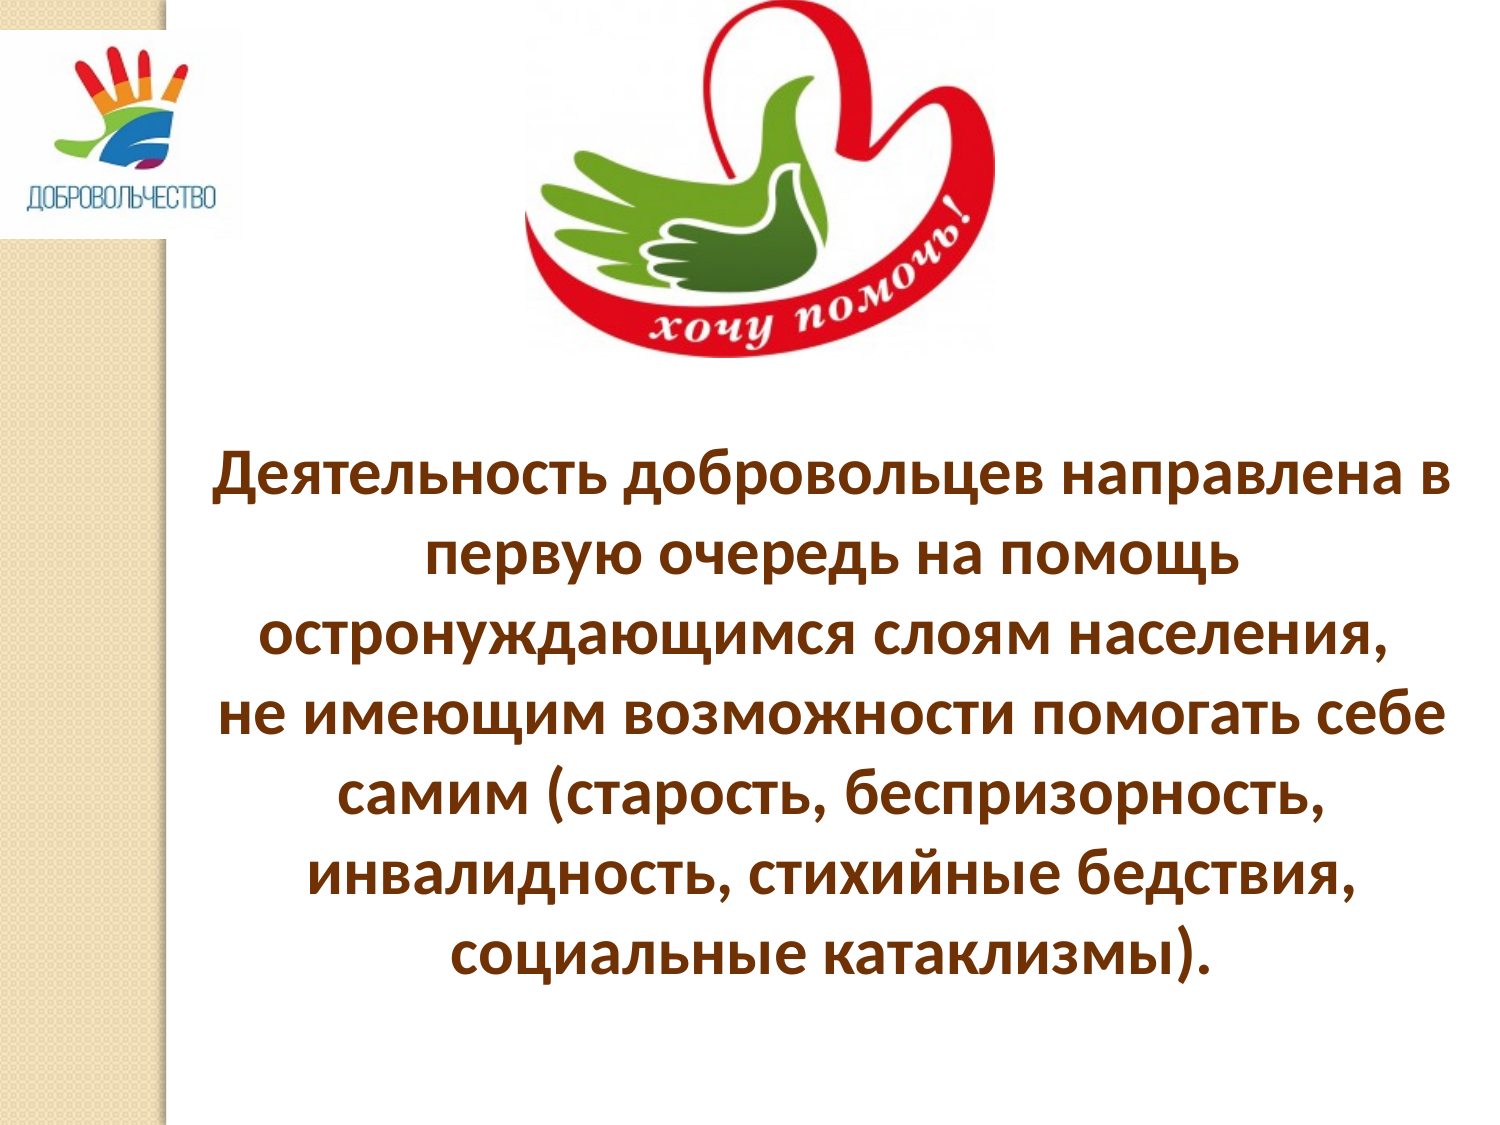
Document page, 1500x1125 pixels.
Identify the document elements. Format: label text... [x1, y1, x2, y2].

picture [525, 0, 995, 359]
picture [0, 30, 243, 240]
text_box Деятельность добровольцев направлена в первую очередь на помощь остронуждающимся слоям населения, не имеющим возможности помогать себе самим (старость, беспризорность, инвалидность, стихийные бедствия, социальные катаклизмы). [194, 420, 1471, 996]
